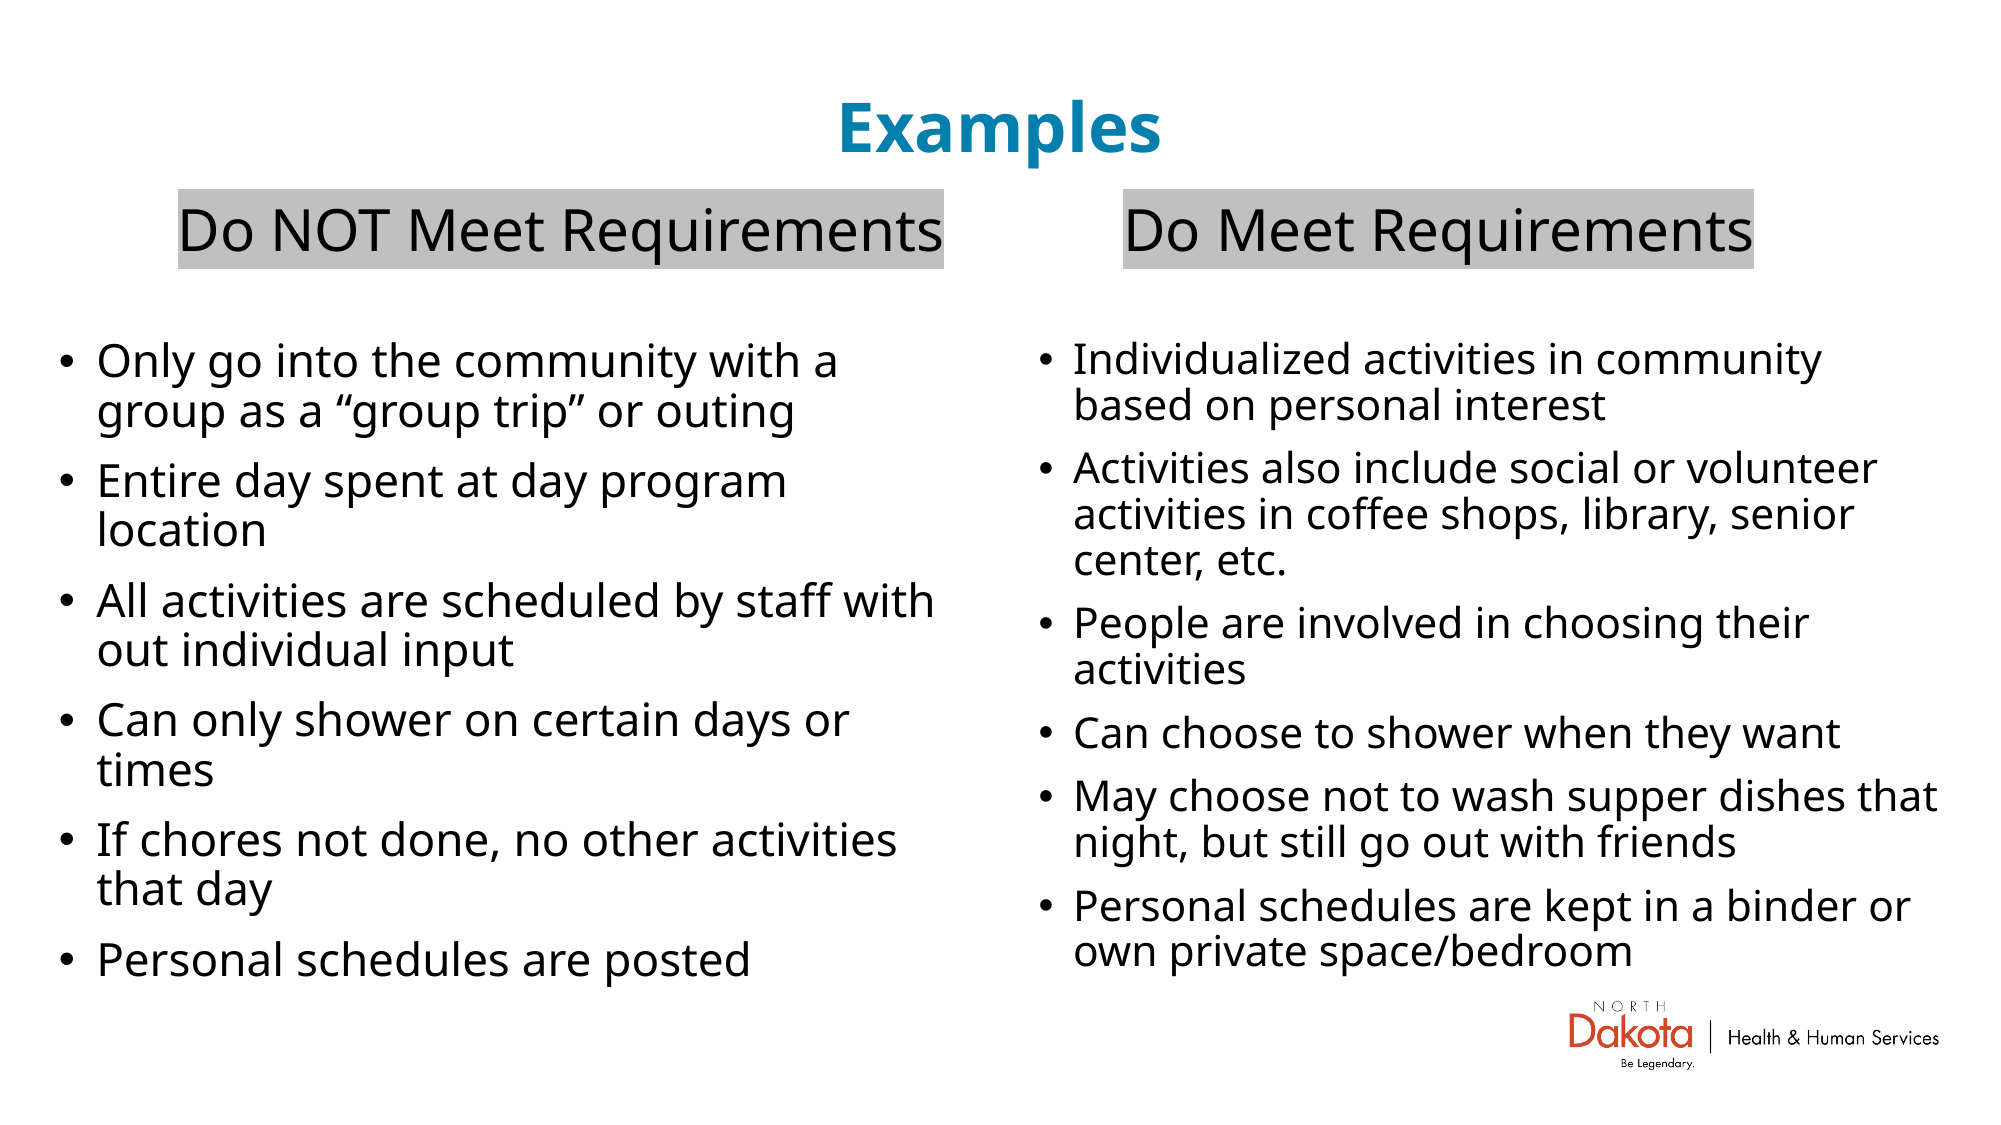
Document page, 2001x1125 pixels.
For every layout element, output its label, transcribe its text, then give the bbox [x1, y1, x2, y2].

list Only go into the community with a group as a “group trip” or outing Entire day spent at day program location All activities are scheduled by staff with out individual input Can only shower on certain days or times If chores not done, no other activities that day Personal schedules are posted [43, 330, 977, 1078]
list Do NOT Meet Requirements [145, 193, 977, 295]
picture [1560, 990, 1958, 1081]
title Examples [74, 85, 1926, 176]
list Individualized activities in community based on personal interest Activities also include social or volunteer activities in coffee shops, library, senior center, etc. People are involved in choosing their activities Can choose to shower when they want May choose not to wash supper dishes that night, but still go out with friends Personal schedules are kept in a binder or own private space/bedroom [1023, 330, 1957, 994]
list Do Meet Requirements [1023, 193, 1855, 309]
